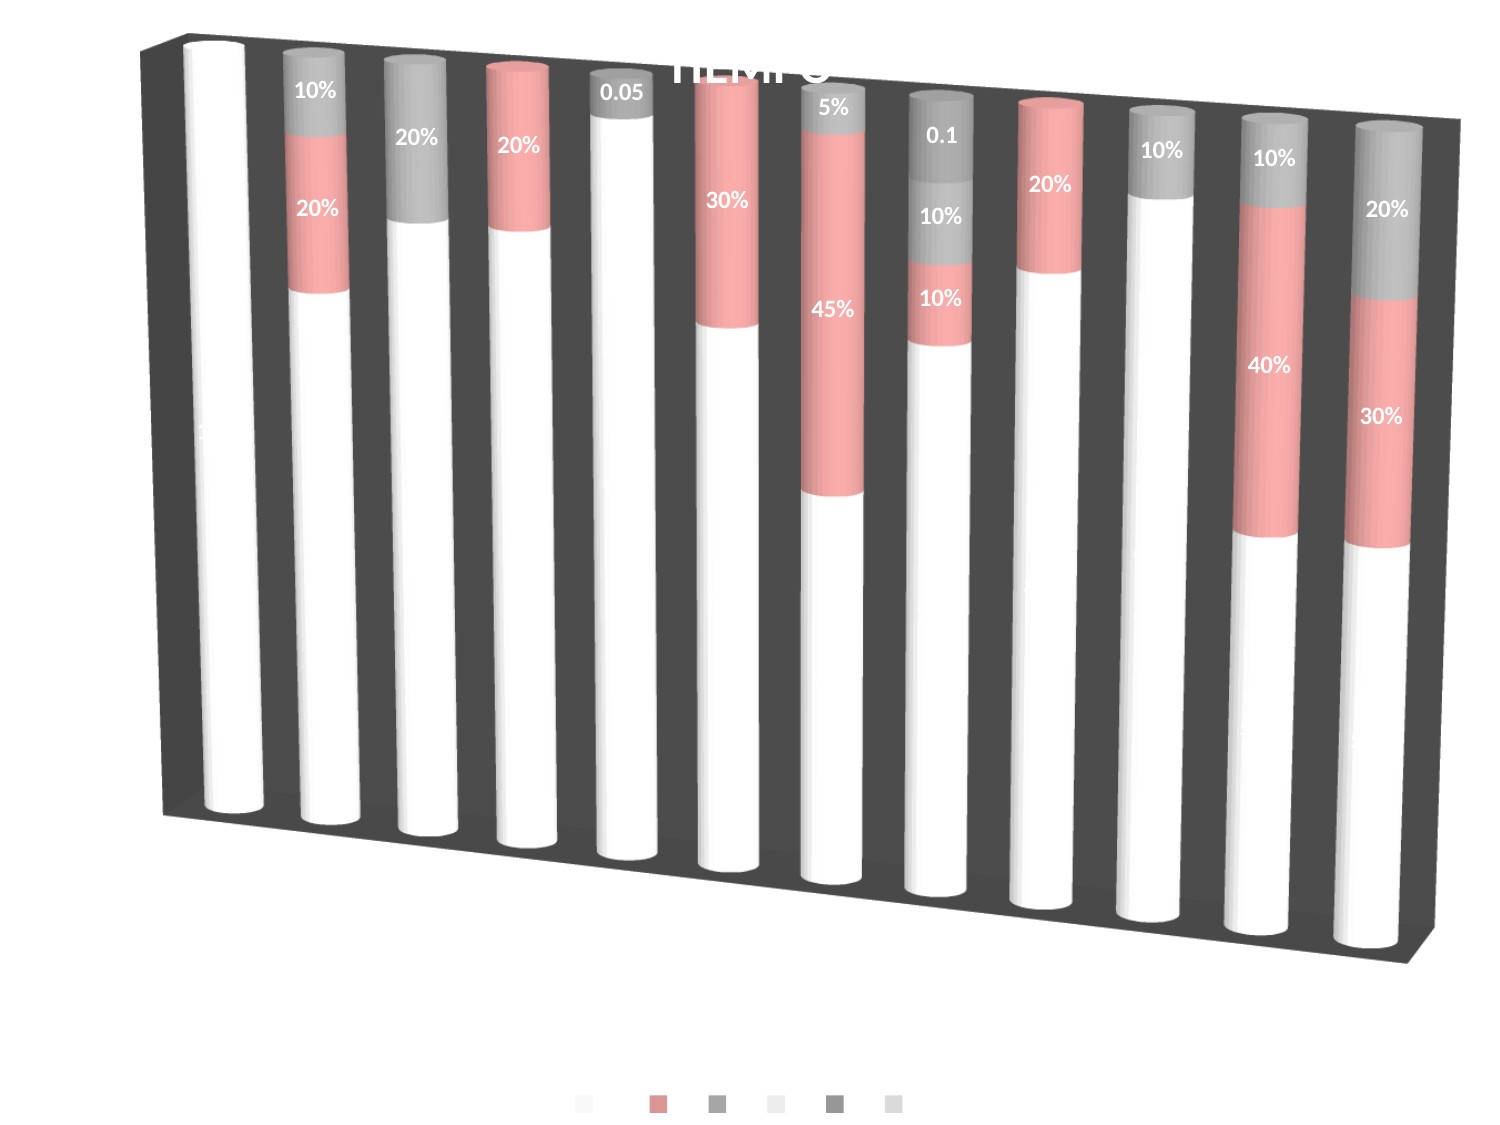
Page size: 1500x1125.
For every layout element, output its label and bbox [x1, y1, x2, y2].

chart [0, 0, 1500, 1125]
